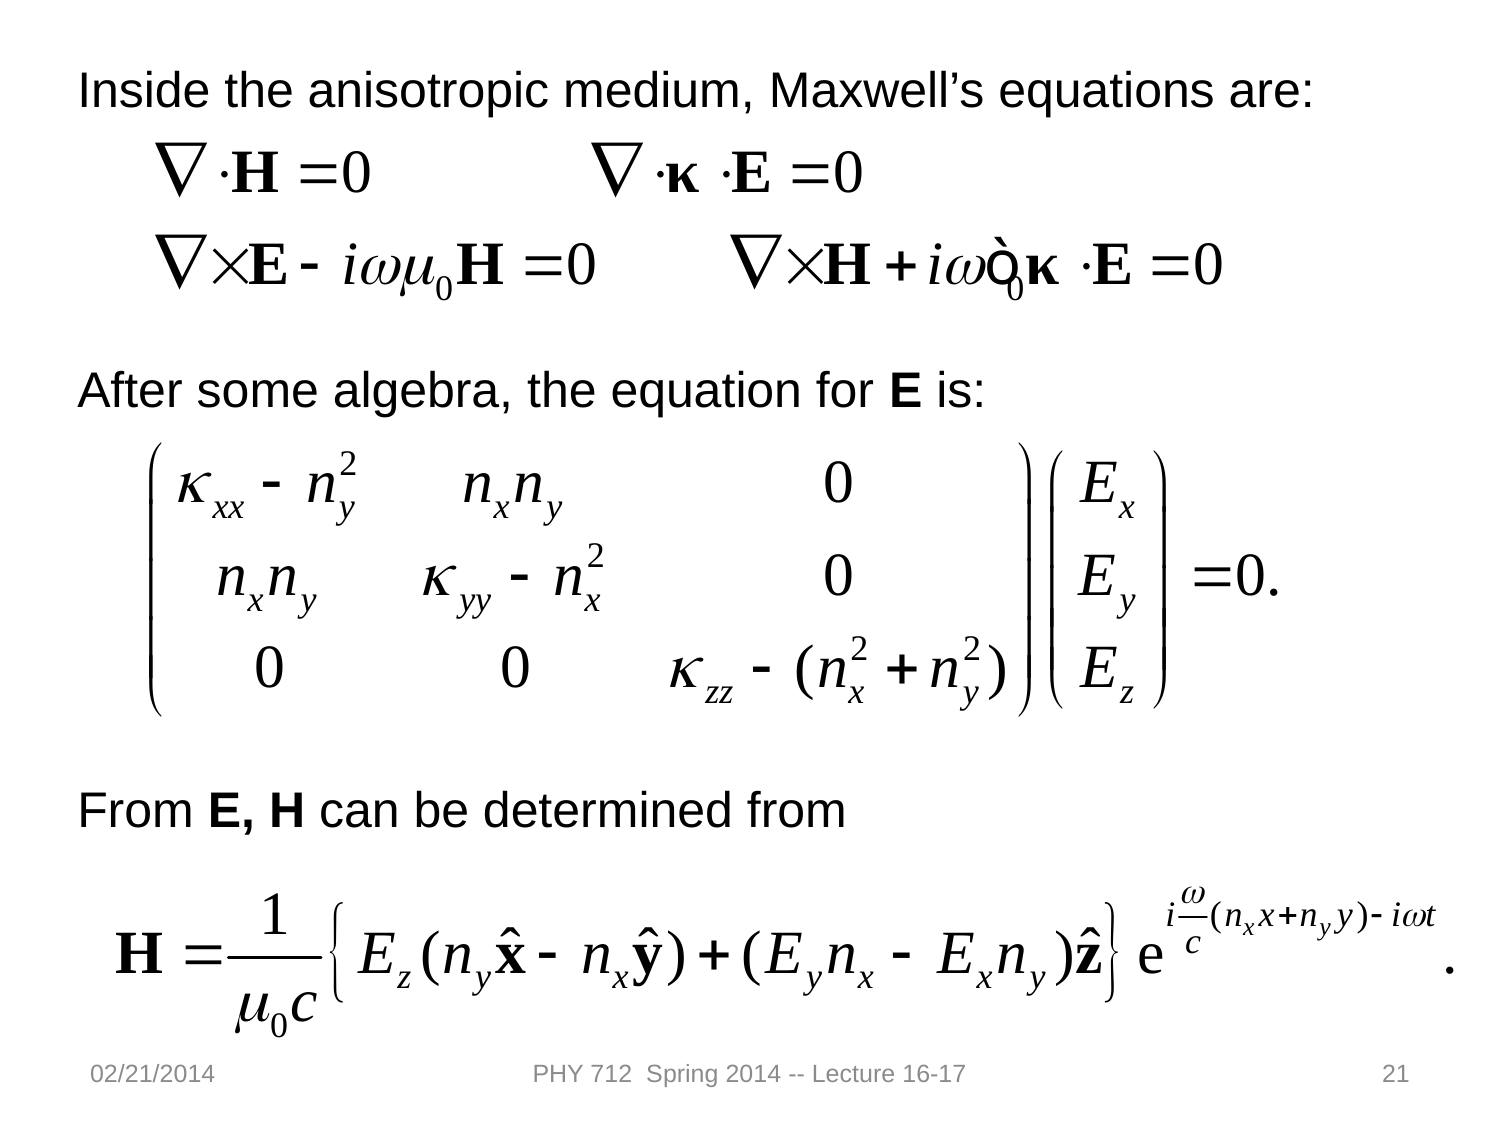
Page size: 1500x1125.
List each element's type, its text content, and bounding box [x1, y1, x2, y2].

text_box Inside the anisotropic medium, Maxwell’s equations are: After some algebra, the equation for E is: From E, H can be determined from [62, 49, 1463, 845]
slide_number 21 [1074, 1059, 1425, 1103]
footer PHY 712 Spring 2014 -- Lecture 16-17 [512, 1059, 988, 1103]
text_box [137, 430, 1289, 729]
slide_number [75, 1042, 425, 1103]
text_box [148, 137, 1238, 313]
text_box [105, 865, 1463, 1051]
